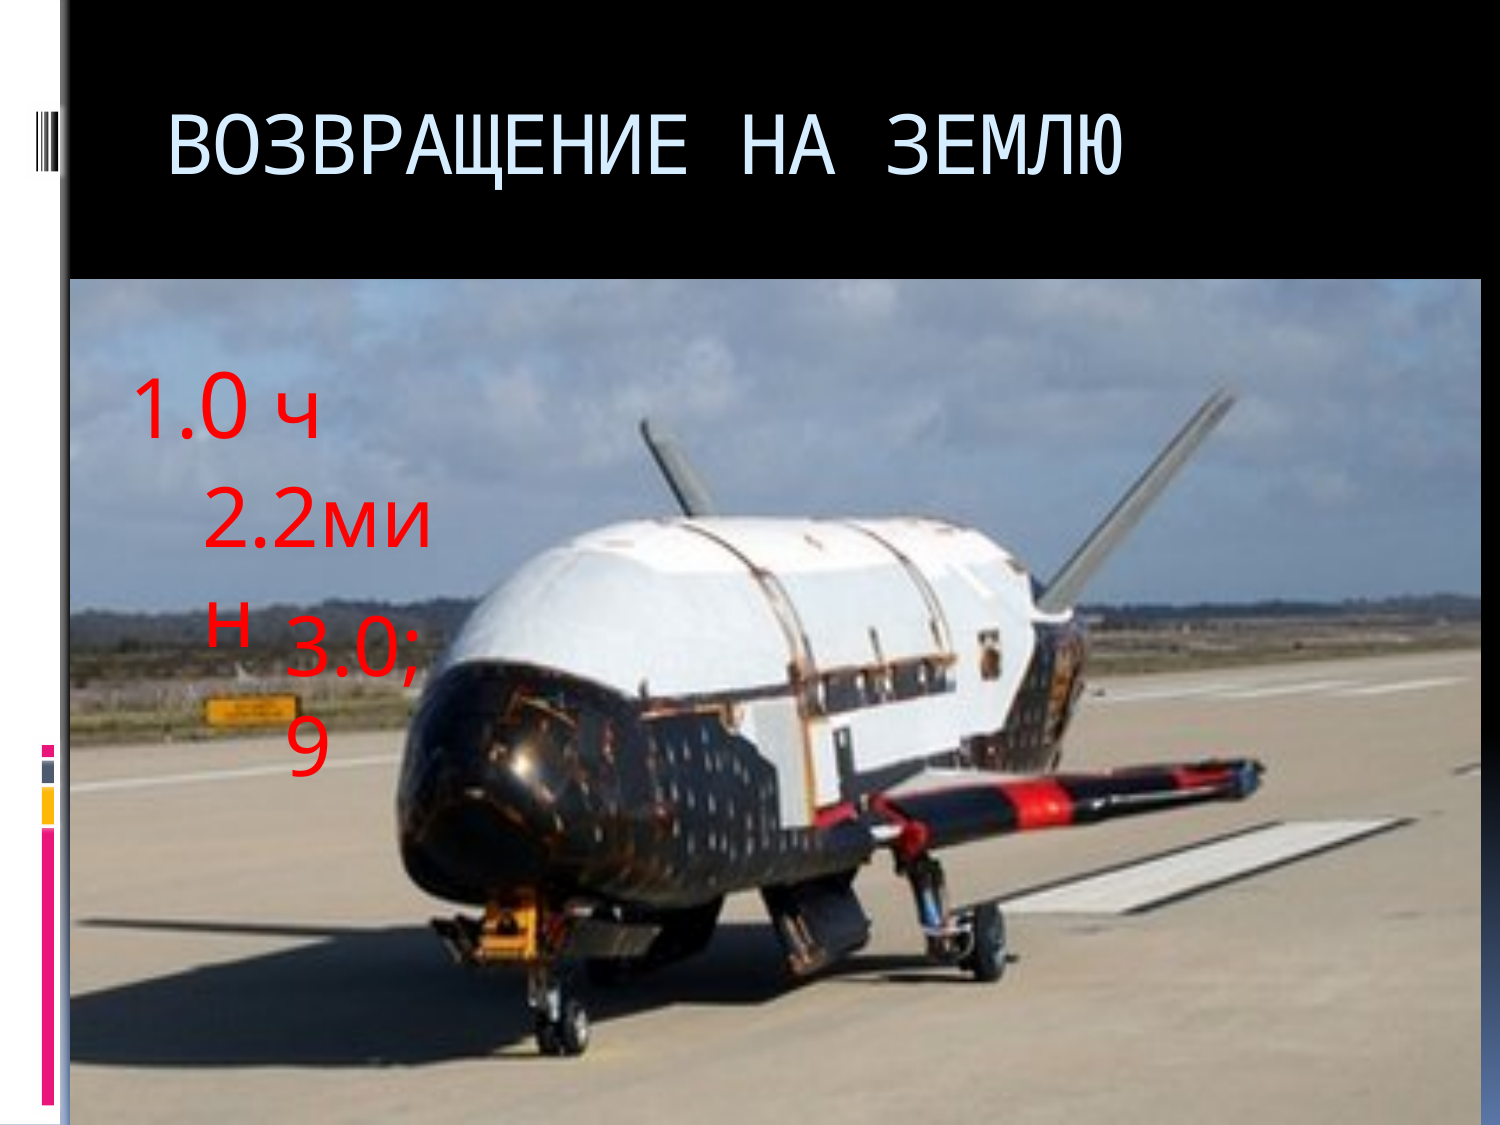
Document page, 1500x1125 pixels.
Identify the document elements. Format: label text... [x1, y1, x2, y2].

title ВОЗВРАЩЕНИЕ НА ЗЕМЛЮ [150, 83, 1425, 234]
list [69, 278, 1482, 1125]
